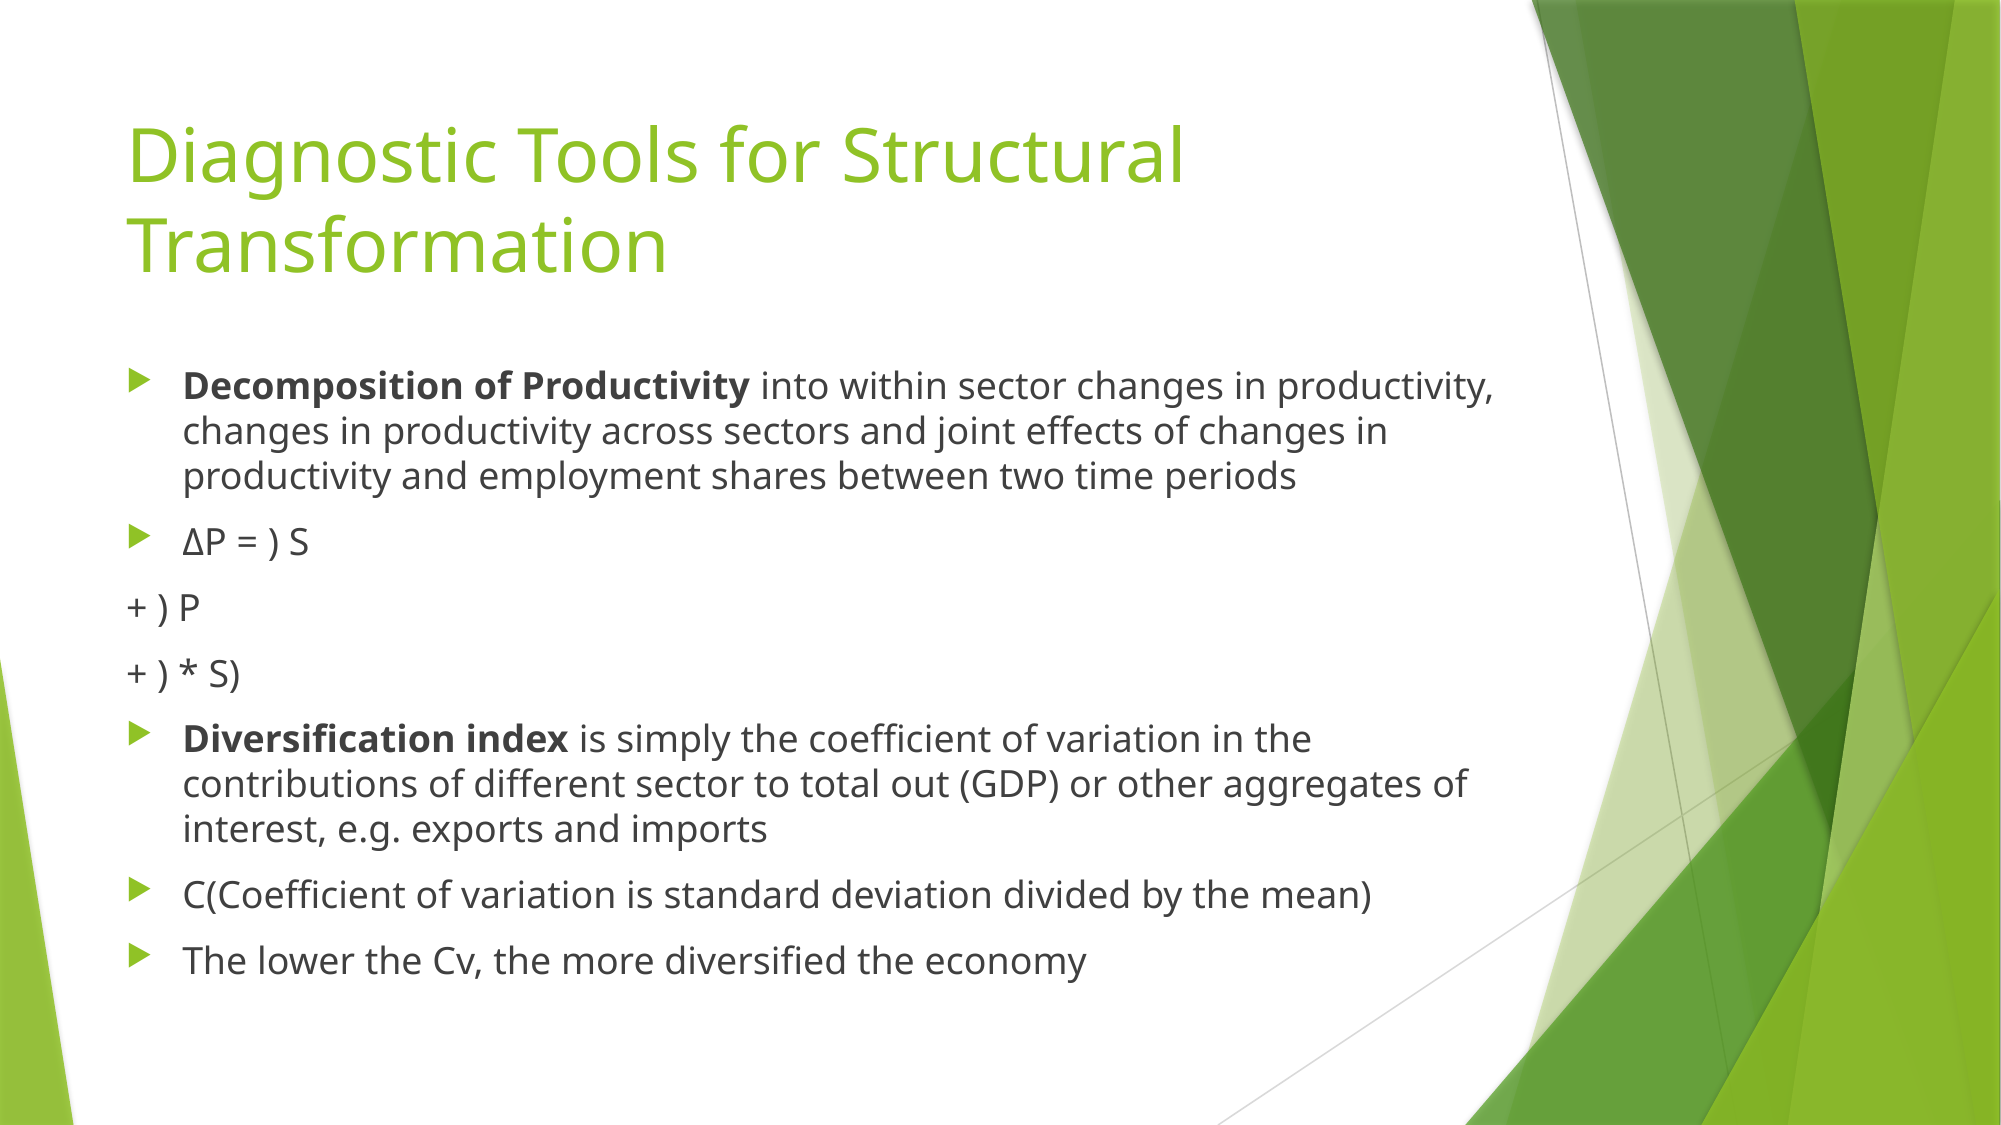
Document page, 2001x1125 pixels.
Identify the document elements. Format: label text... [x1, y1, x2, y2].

title Diagnostic Tools for Structural Transformation [111, 99, 1522, 317]
